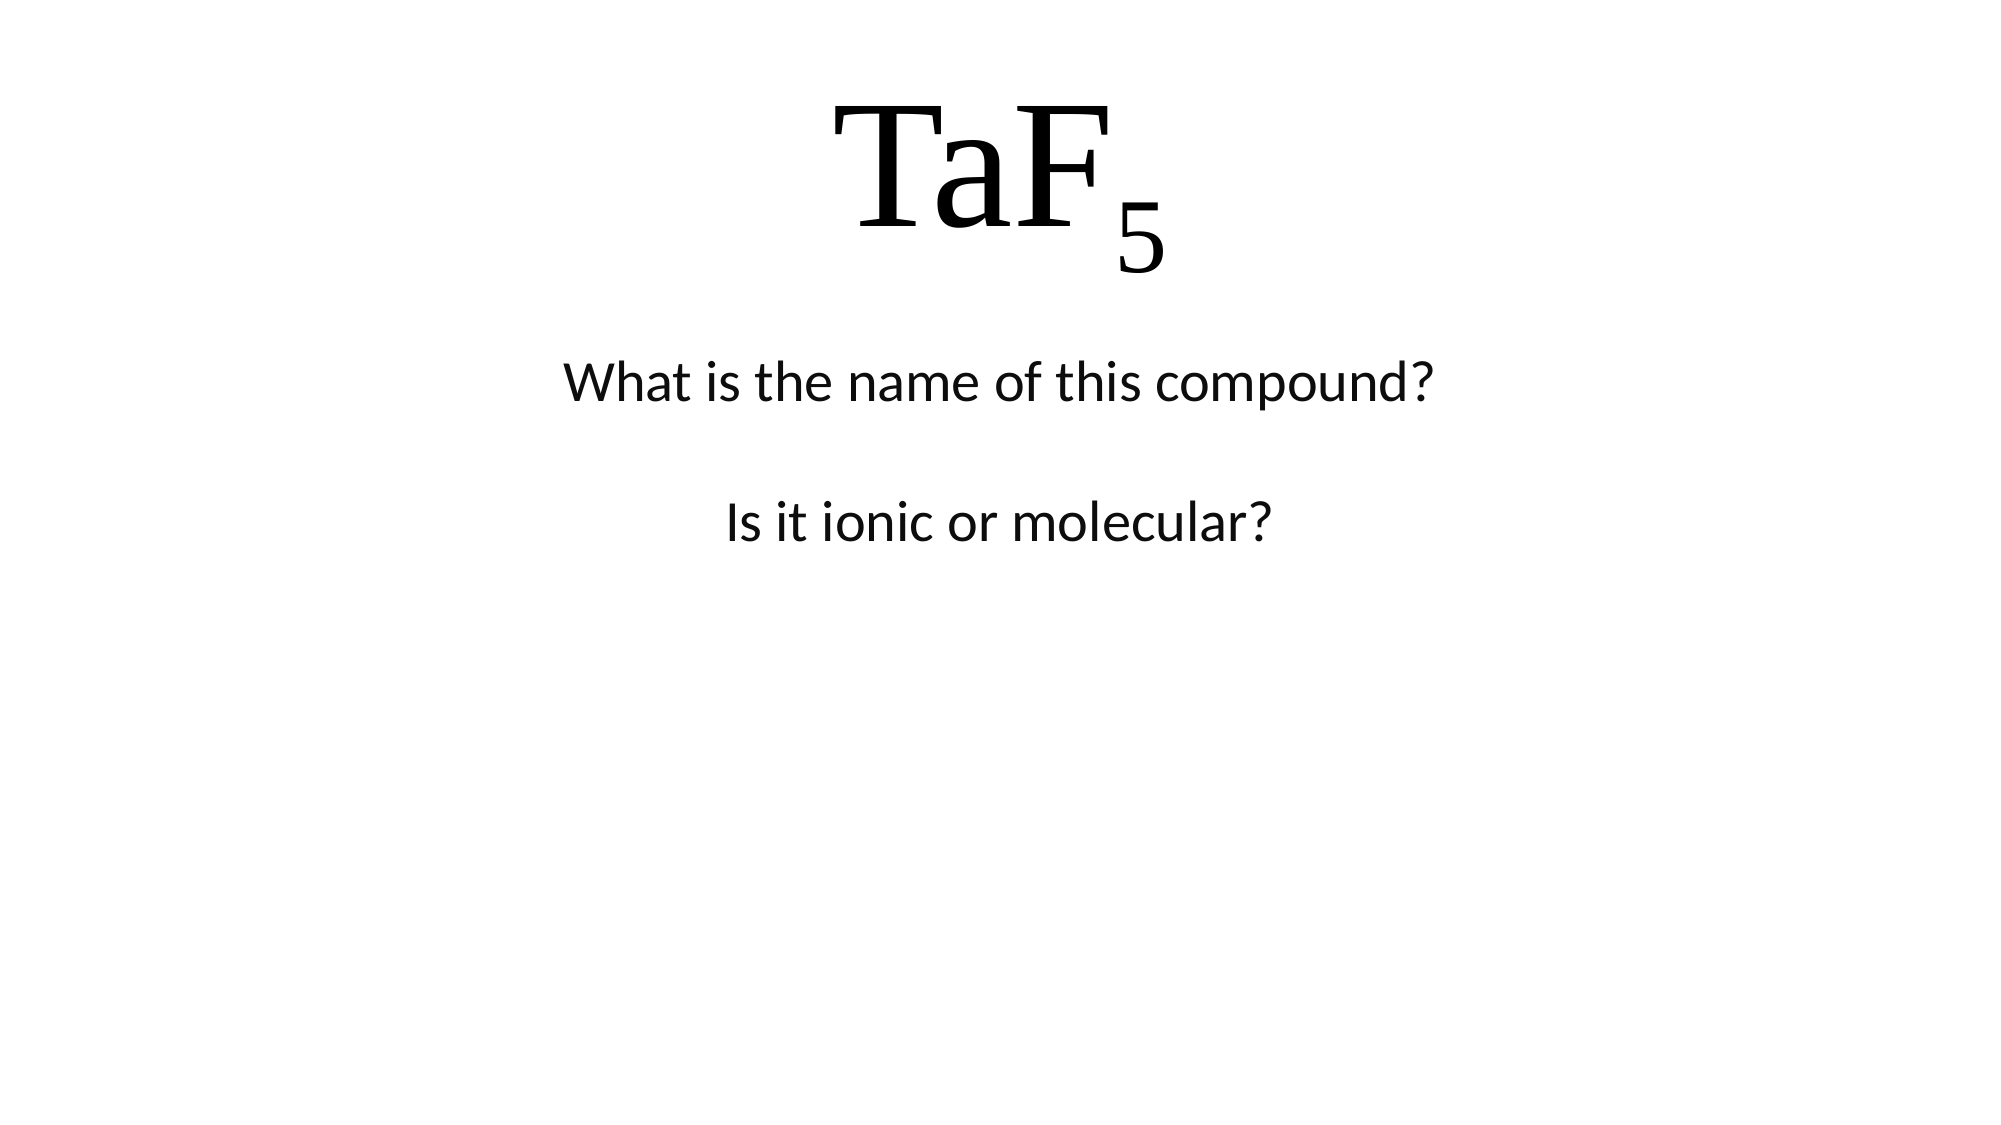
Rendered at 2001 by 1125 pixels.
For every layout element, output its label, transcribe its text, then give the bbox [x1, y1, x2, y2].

text_box What is the name of this compound? Is it ionic or molecular? [0, 336, 2000, 651]
text_box TaF5 [0, 36, 2000, 336]
